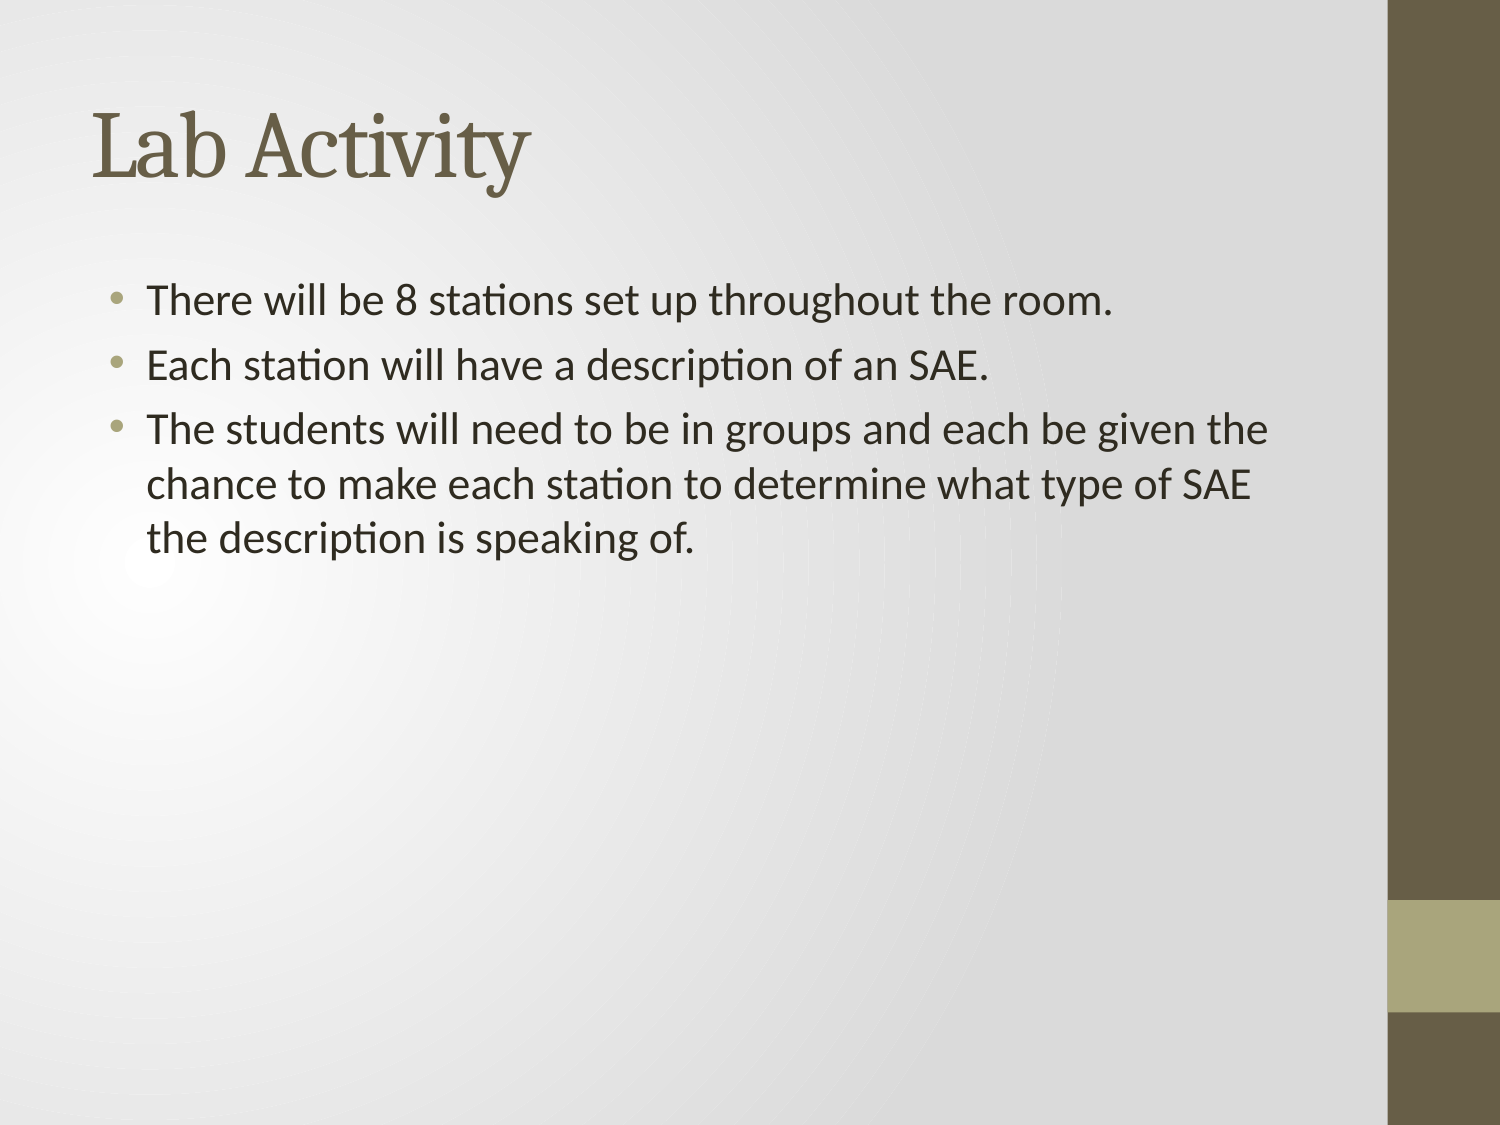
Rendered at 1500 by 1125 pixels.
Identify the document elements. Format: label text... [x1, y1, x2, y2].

title Lab Activity [75, 45, 1325, 233]
list There will be 8 stations set up throughout the room. Each station will have a description of an SAE. The students will need to be in groups and each be given the chance to make each station to determine what type of SAE the description is speaking of. [75, 262, 1325, 1050]
